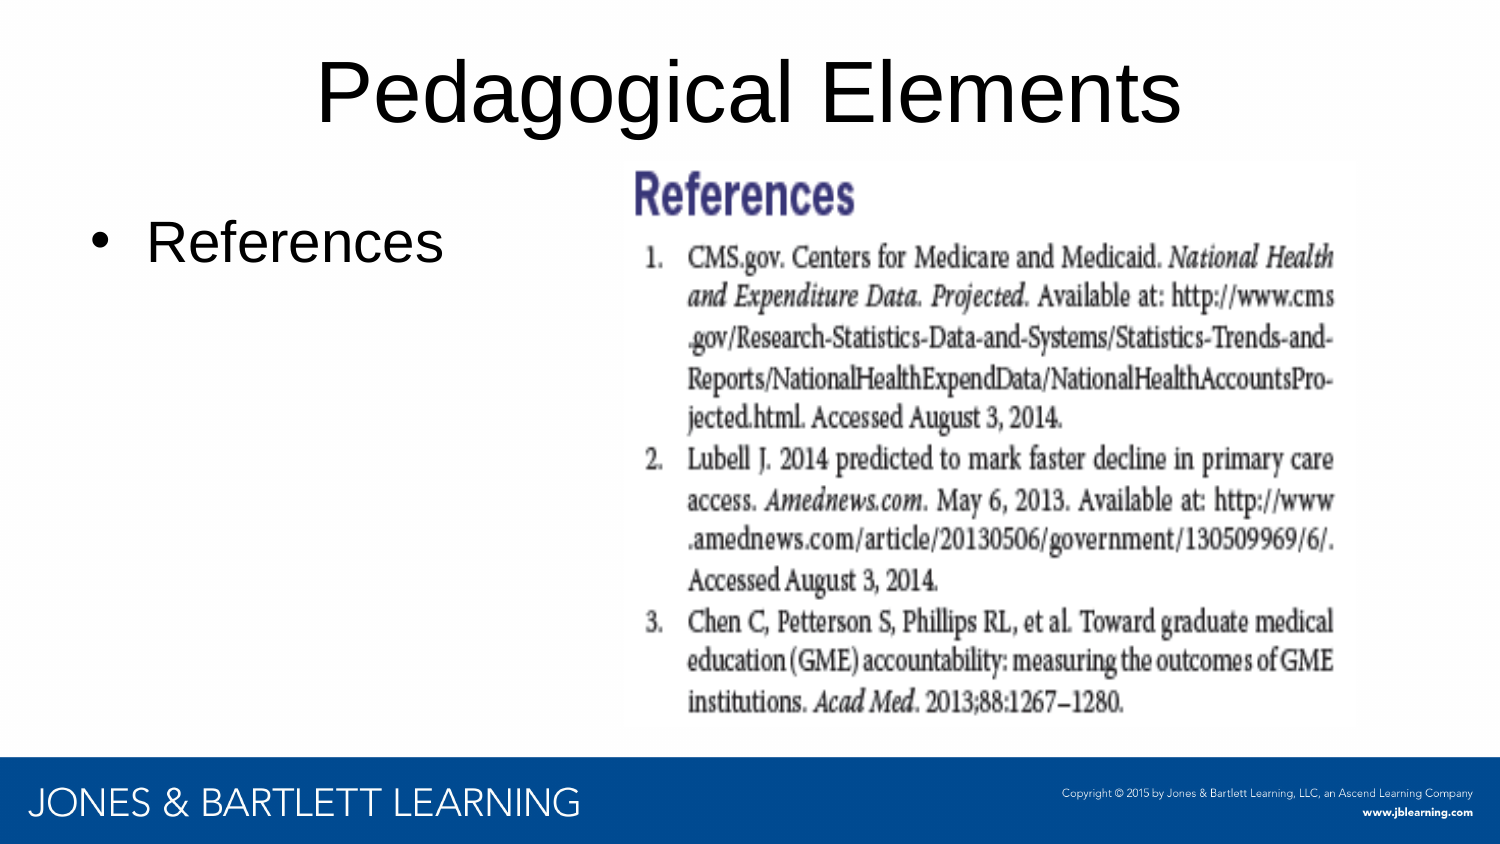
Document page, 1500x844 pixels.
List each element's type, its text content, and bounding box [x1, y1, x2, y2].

text_box Pedagogical Elements [74, 28, 1425, 148]
picture [0, 0, 1500, 844]
list References [75, 196, 738, 754]
list [782, 198, 1445, 756]
